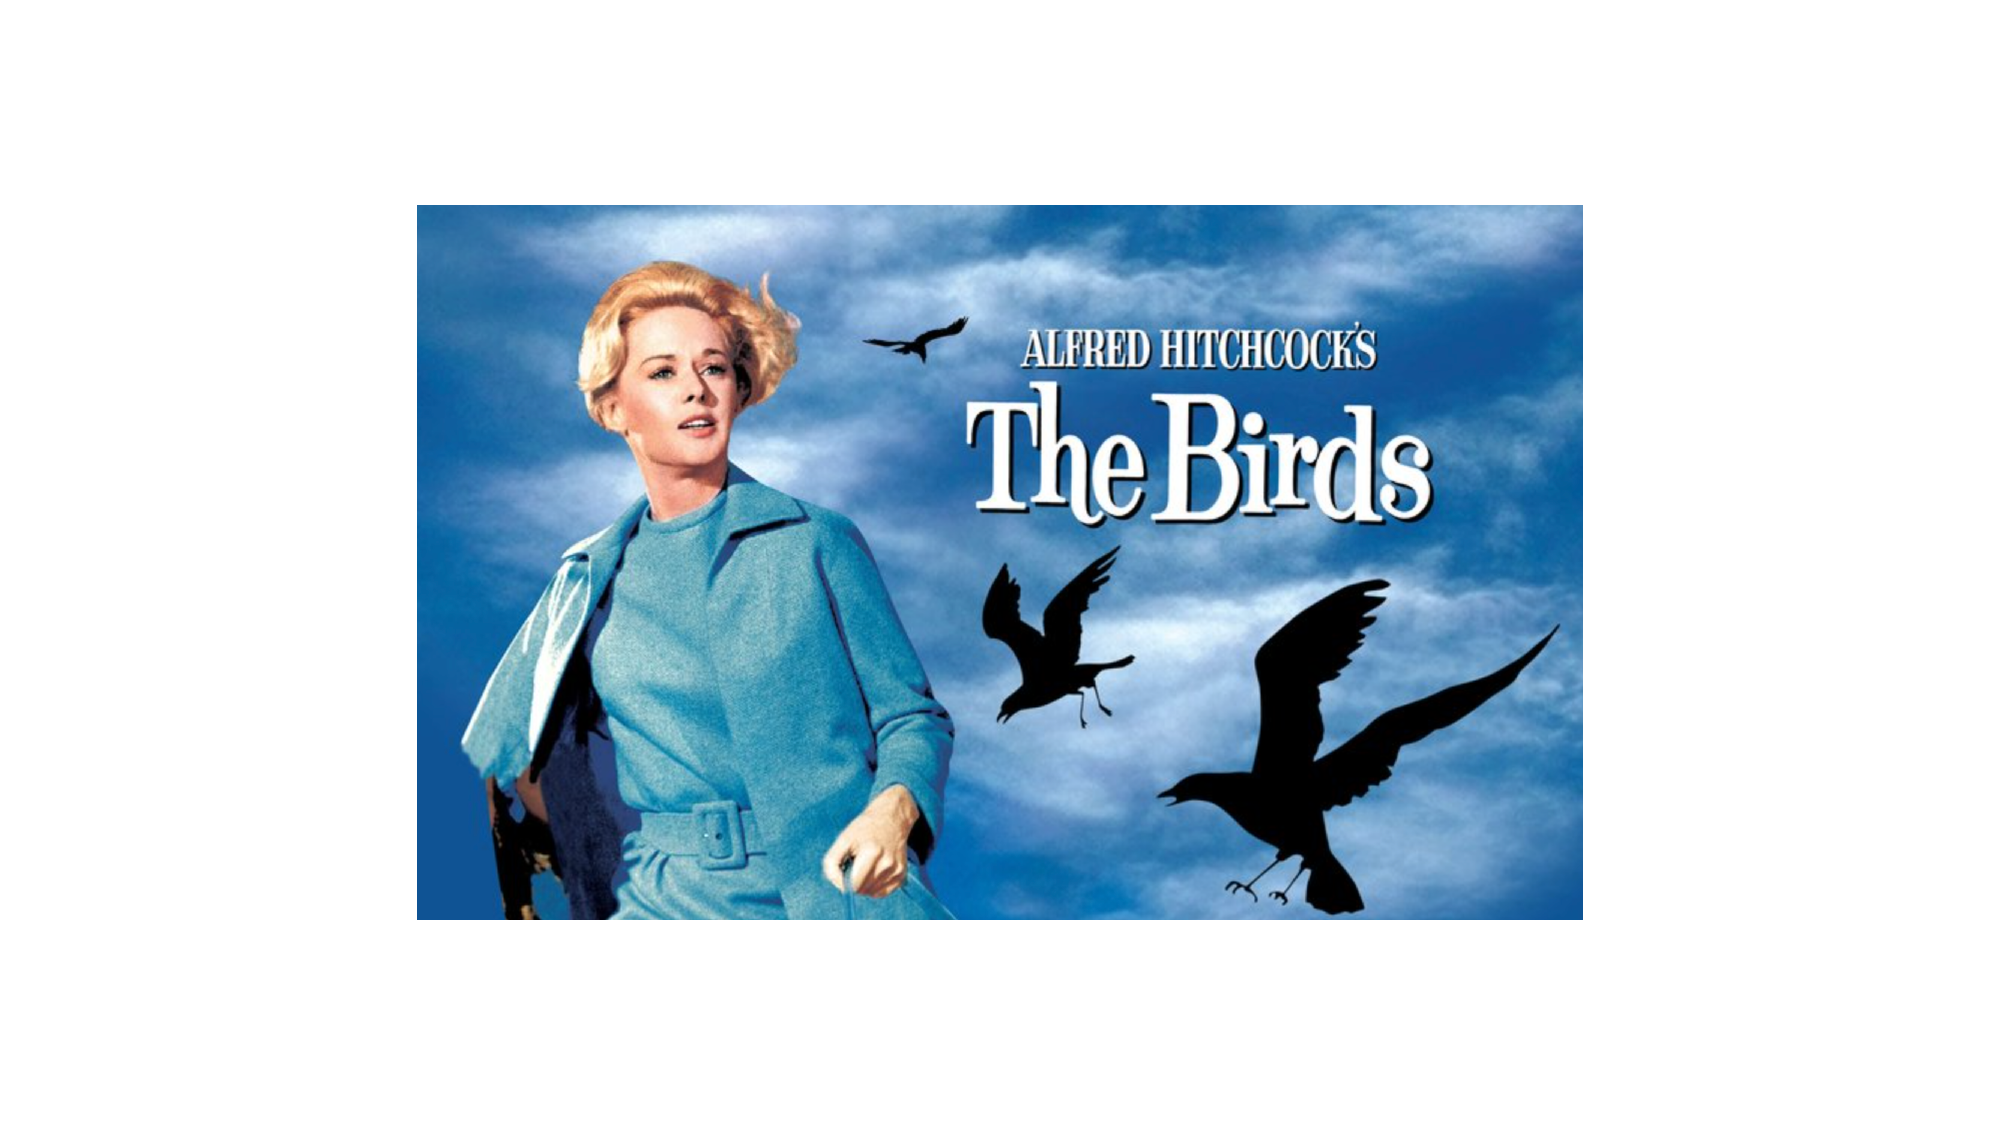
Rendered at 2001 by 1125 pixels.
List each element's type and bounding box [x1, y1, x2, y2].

list [417, 205, 1583, 920]
